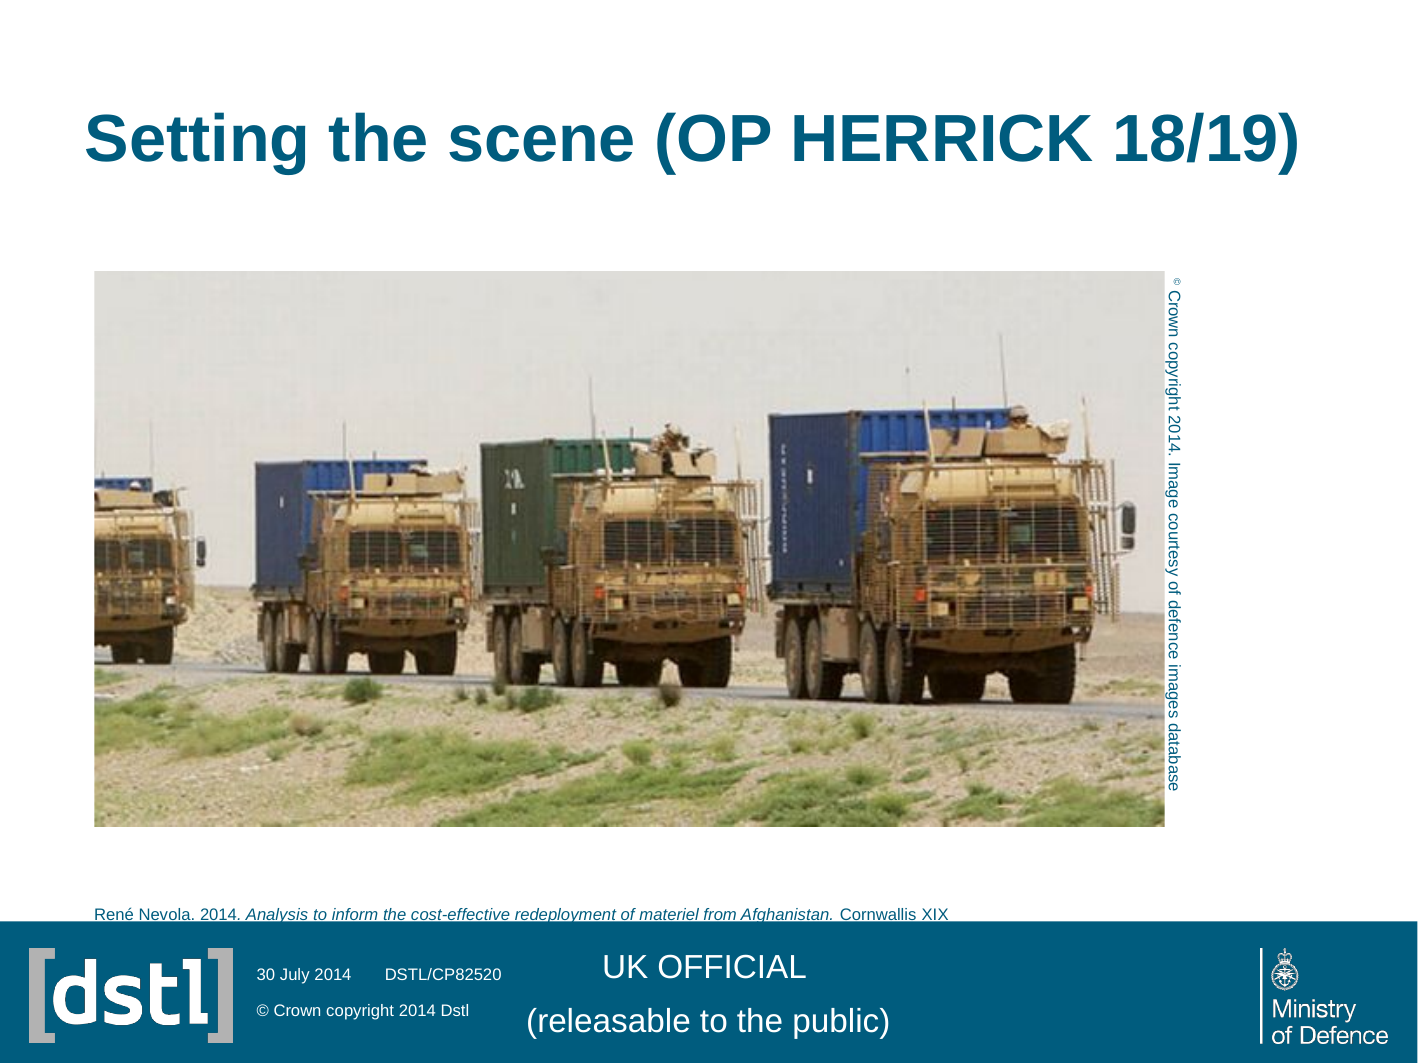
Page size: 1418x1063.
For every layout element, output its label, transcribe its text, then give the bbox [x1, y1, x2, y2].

picture [93, 271, 1165, 827]
text_box © Crown copyright 2014. Image courtesy of defence images database [1158, 263, 1193, 808]
picture [230, 912, 236, 920]
text_box UK OFFICIAL (releasable to the public) [0, 921, 1418, 1063]
title Setting the scene (OP HERRICK 18/19) [70, 87, 1373, 178]
